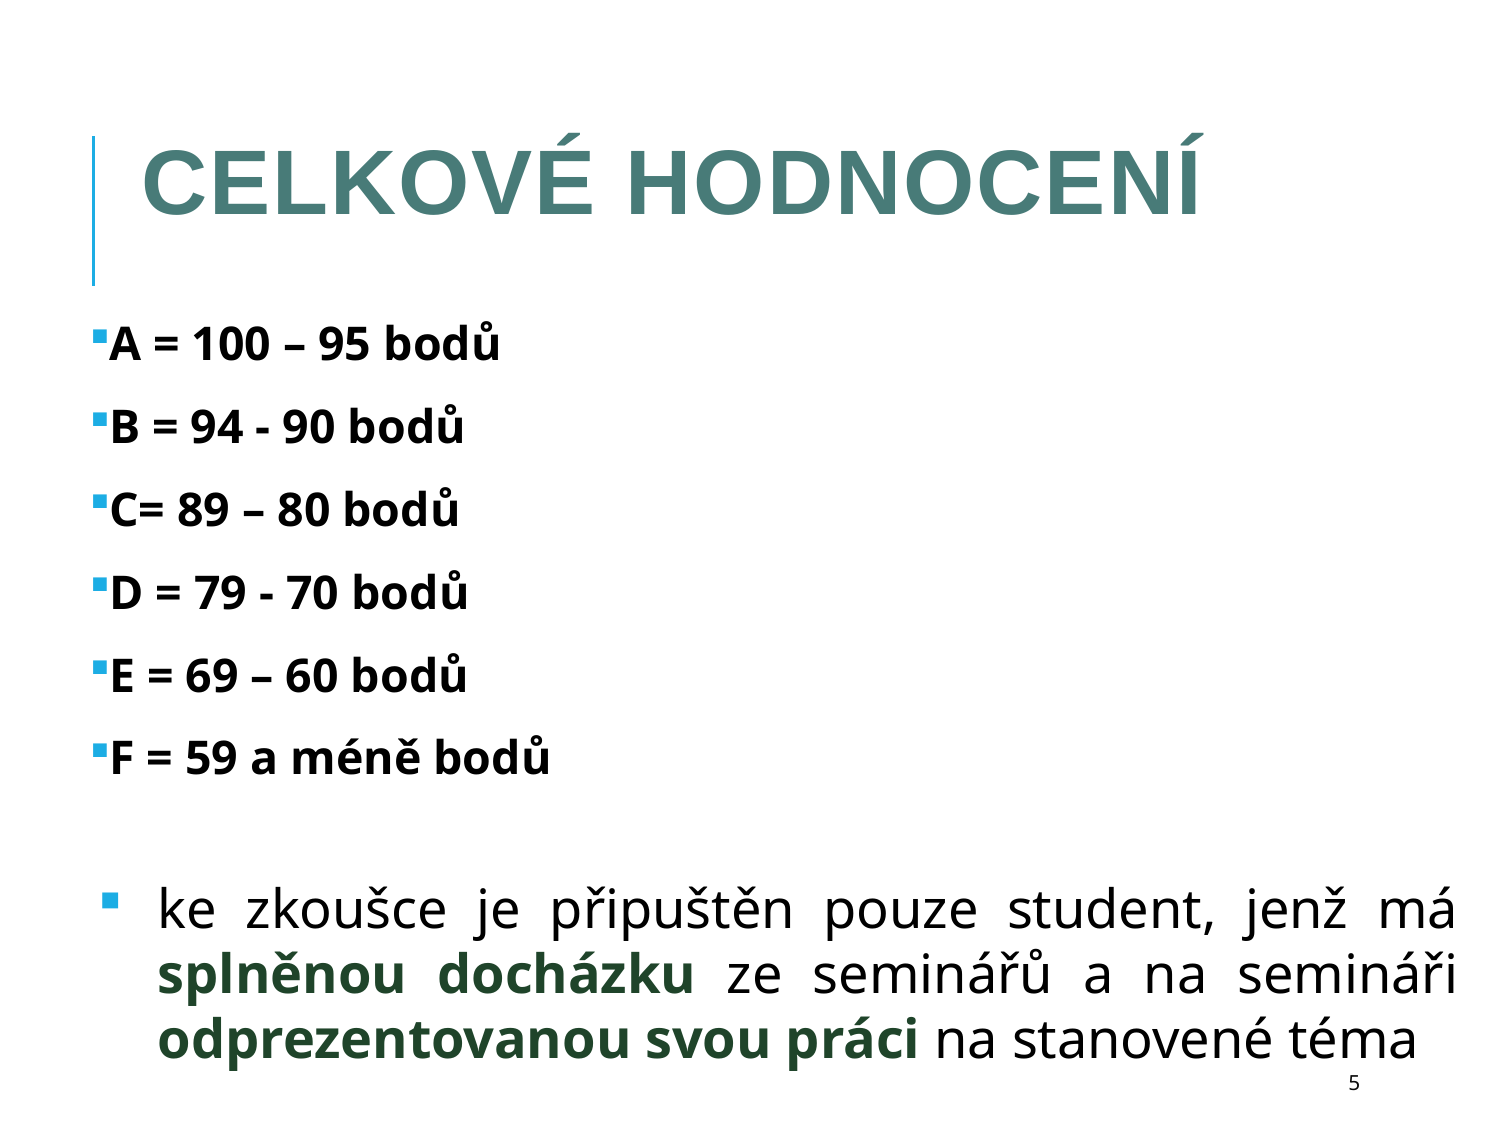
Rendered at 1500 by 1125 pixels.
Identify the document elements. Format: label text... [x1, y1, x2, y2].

slide_number 5 [1333, 1061, 1454, 1107]
title Celkové hodnocení [126, 96, 1385, 280]
list A = 100 – 95 bodů B = 94 - 90 bodů C= 89 – 80 bodů D = 79 - 70 bodů E = 69 – 60 bodů F = 59 a méně bodů ke zkoušce je připuštěn pouze student, jenž má splněnou docházku ze seminářů a na semináři odprezentovanou svou práci na stanovené téma [81, 306, 1466, 1089]
